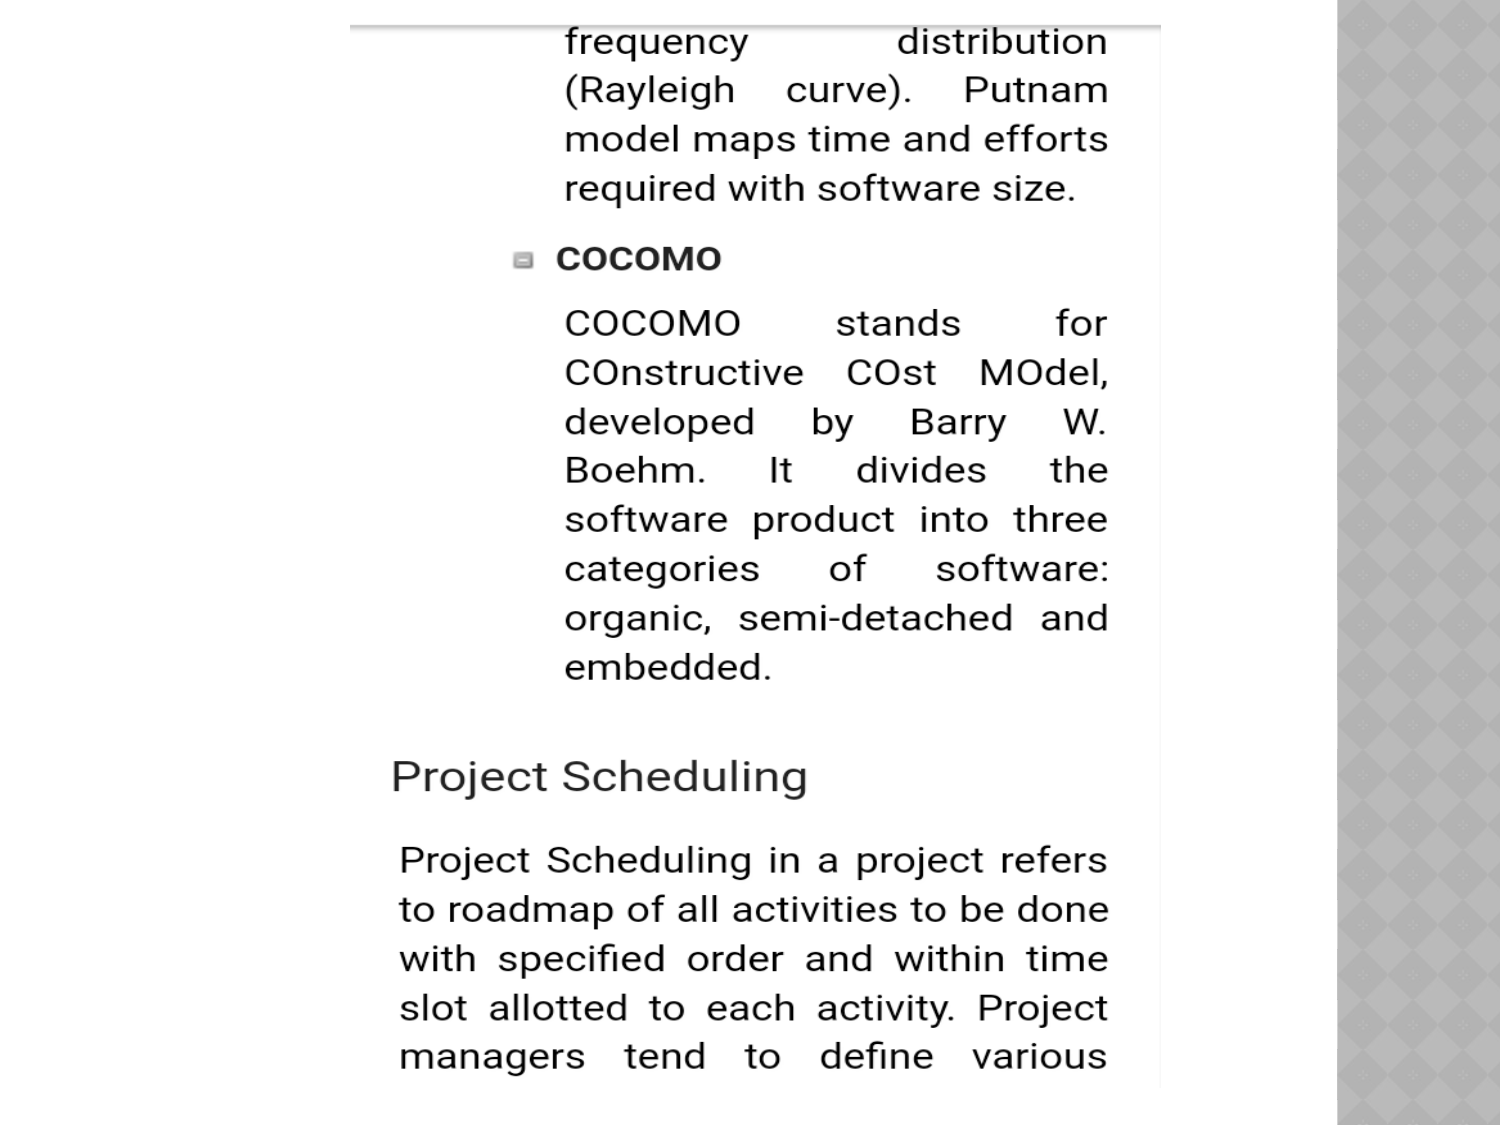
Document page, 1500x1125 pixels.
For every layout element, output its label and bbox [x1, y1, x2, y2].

picture [349, 24, 1162, 1088]
